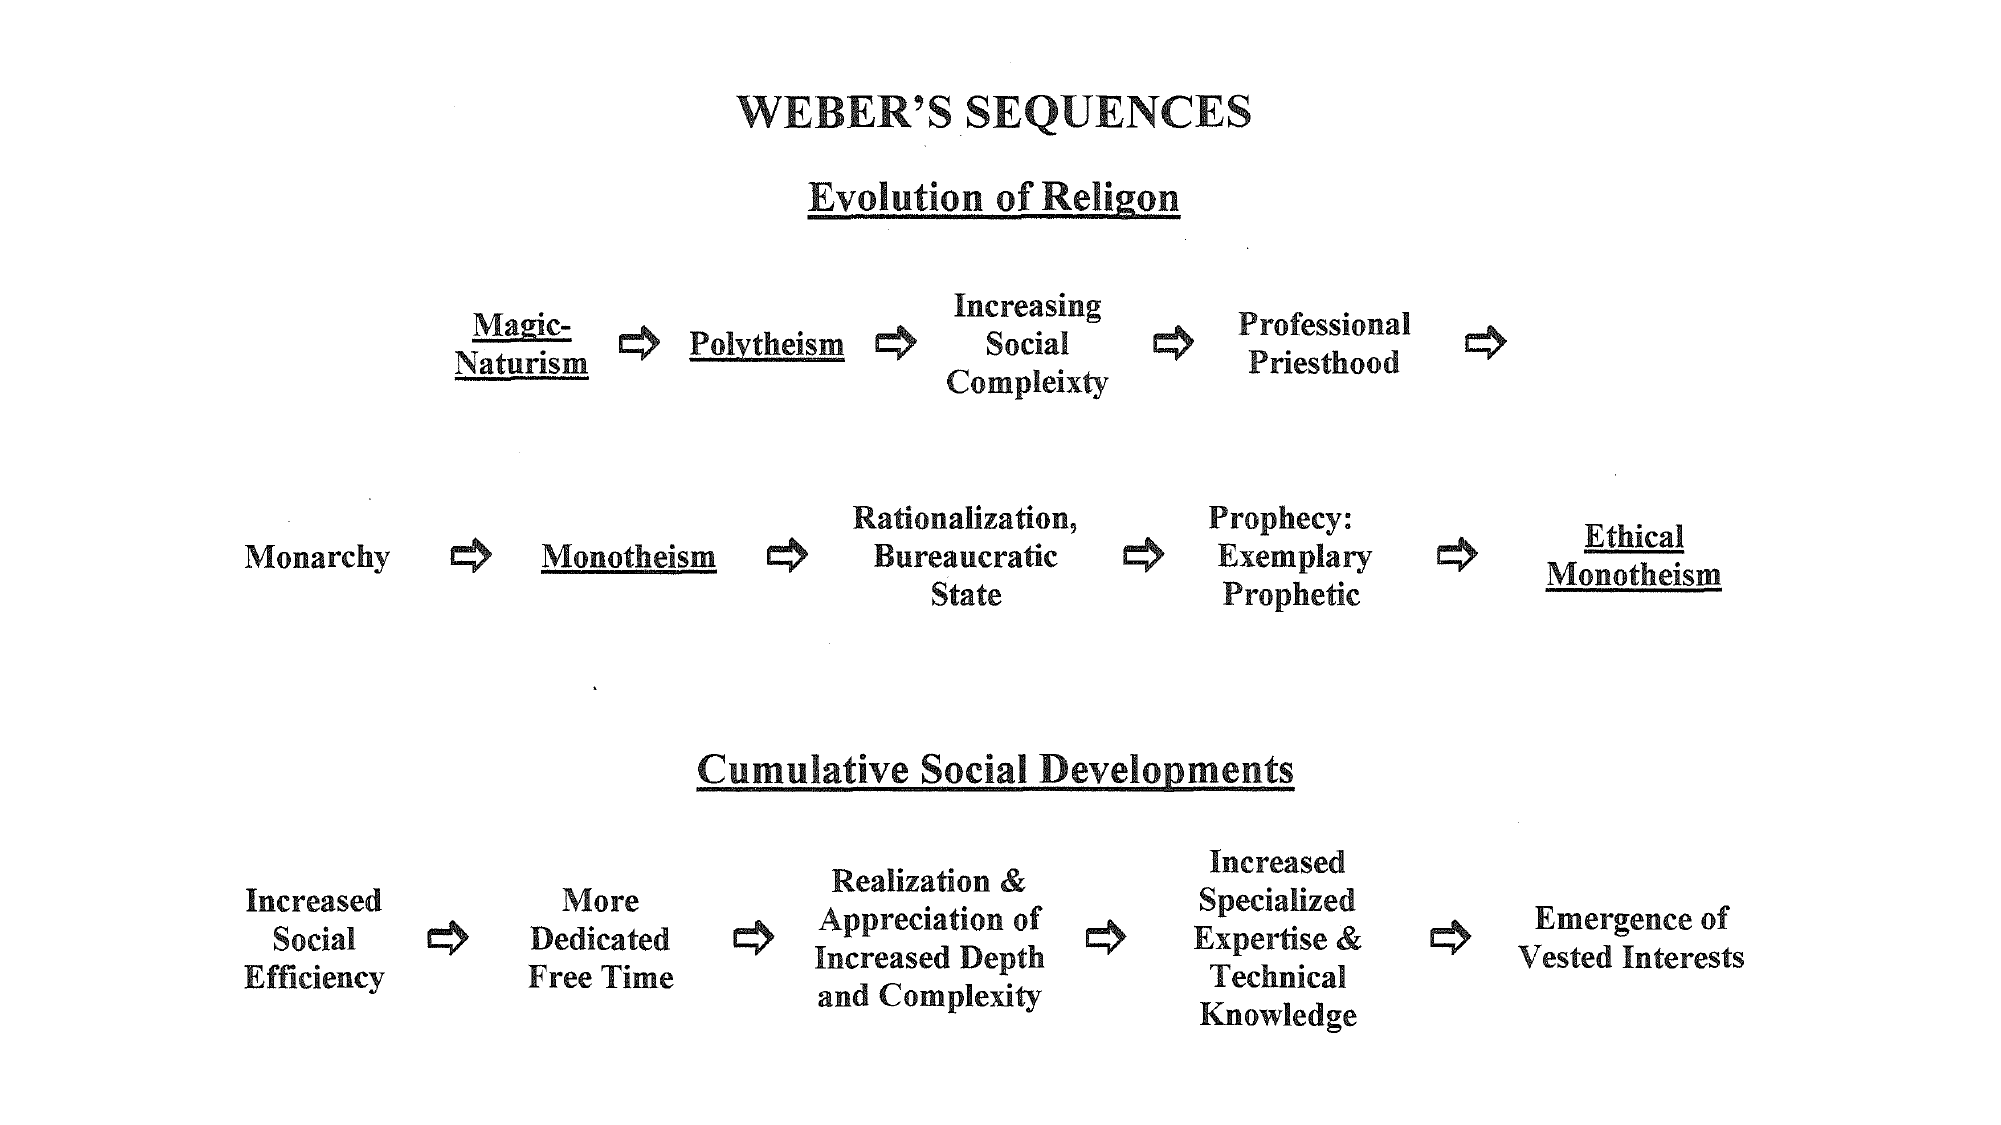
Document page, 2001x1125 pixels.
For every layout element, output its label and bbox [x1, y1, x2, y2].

picture [188, 25, 1800, 1099]
